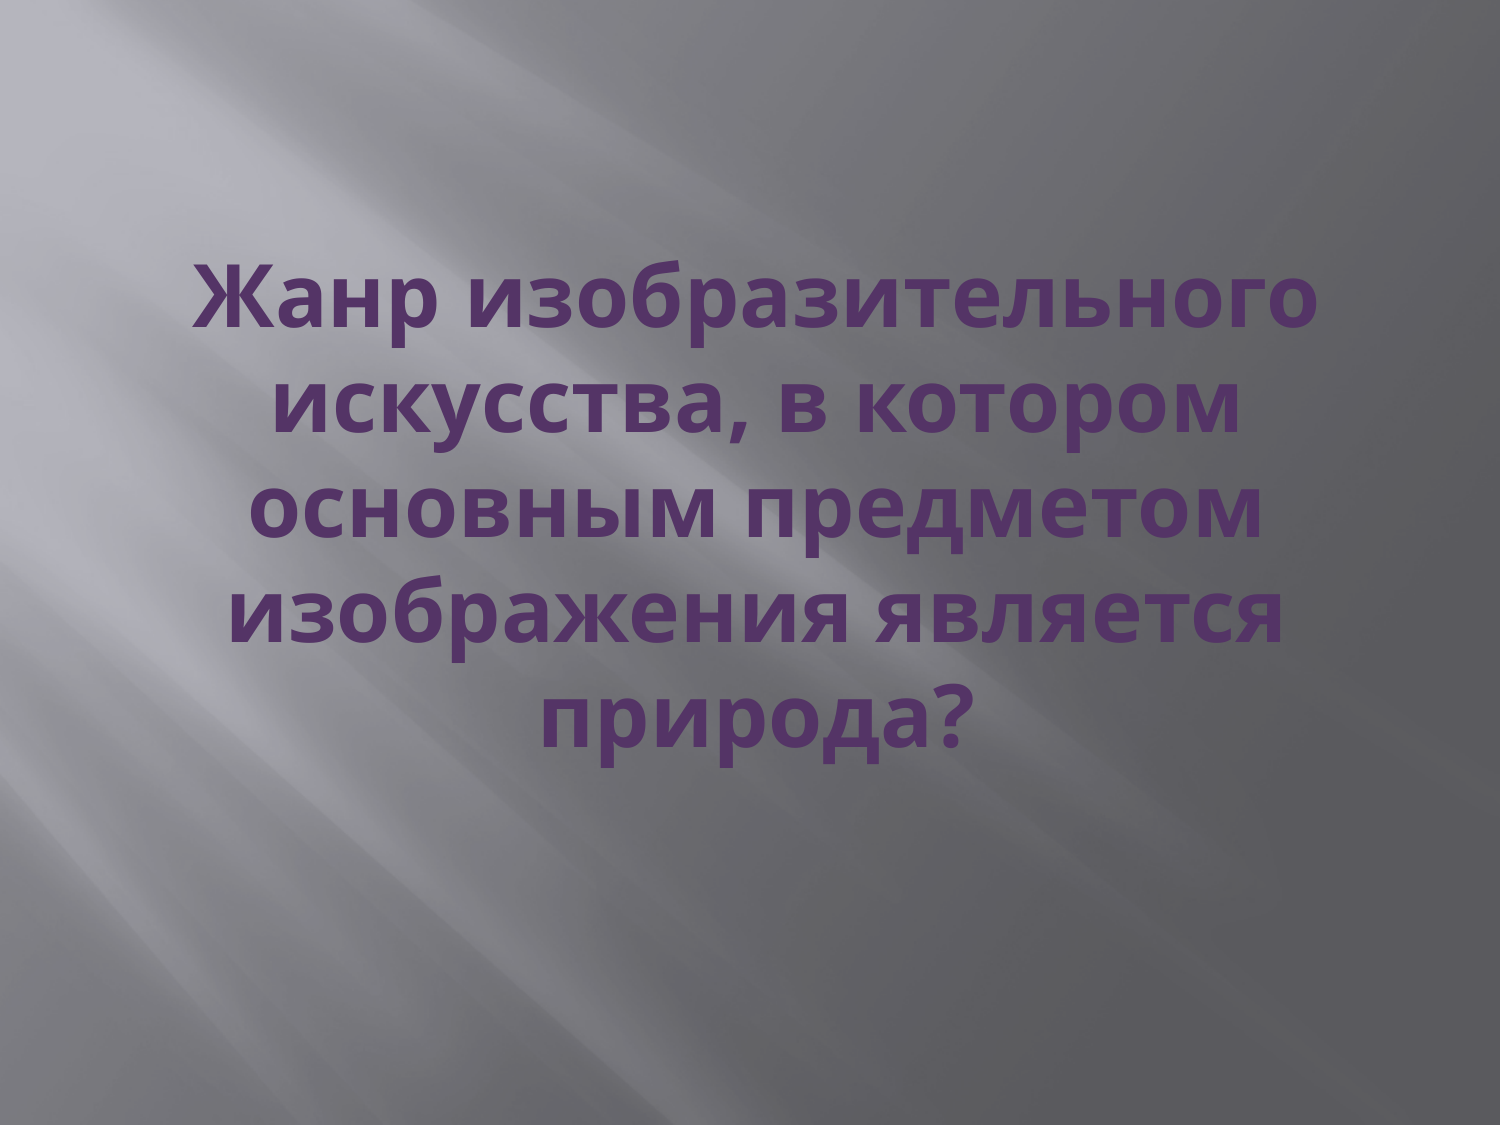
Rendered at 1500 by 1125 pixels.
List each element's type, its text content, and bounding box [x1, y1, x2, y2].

title Жанр изобразительного искусства, в котором основным предметом изображения является природа? [76, 243, 1437, 761]
